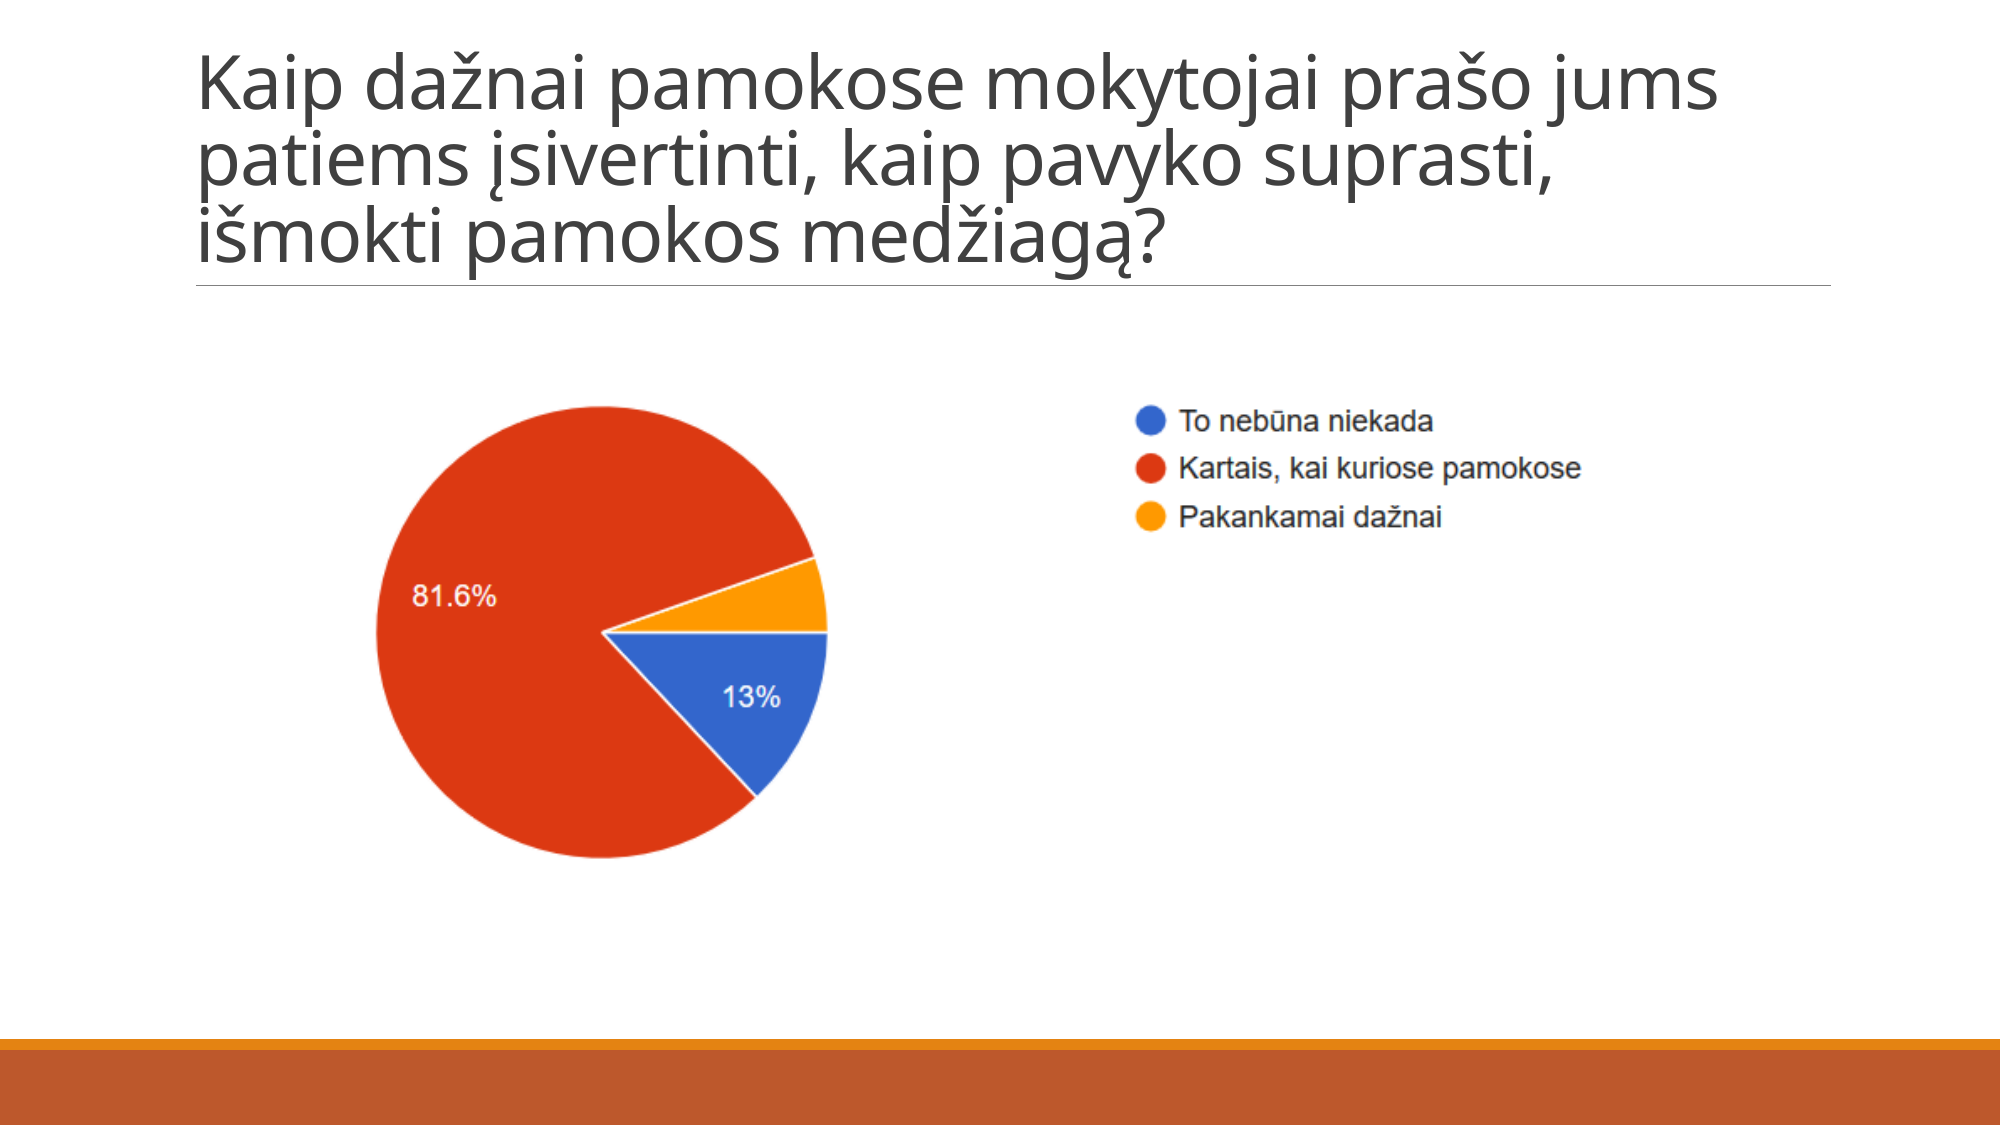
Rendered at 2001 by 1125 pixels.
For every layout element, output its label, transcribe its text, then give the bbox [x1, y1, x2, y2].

title Kaip dažnai pamokose mokytojai prašo jums patiems įsivertinti, kaip pavyko suprasti, išmokti pamokos medžiagą? [180, 47, 1830, 285]
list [283, 314, 1634, 911]
